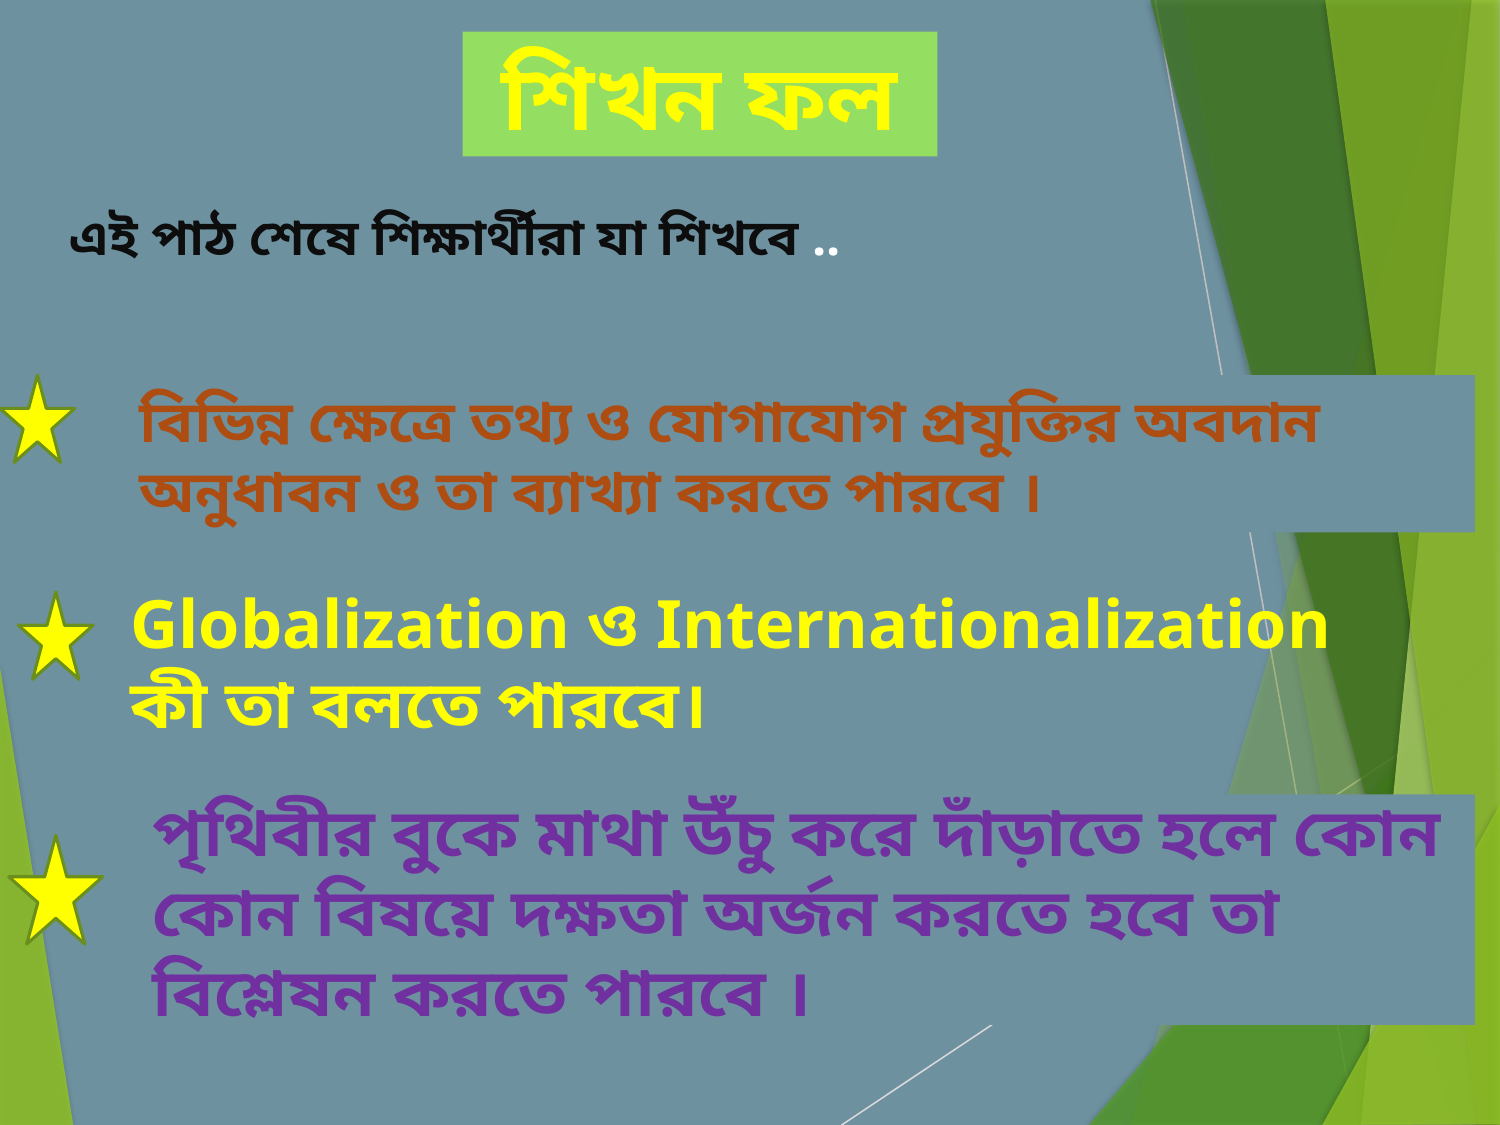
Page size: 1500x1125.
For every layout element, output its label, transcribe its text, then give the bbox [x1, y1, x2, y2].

text_box [7, 833, 105, 946]
text_box [16, 590, 95, 681]
text_box [0, 373, 77, 464]
text_box Globalization ও Internationalization কী তা বলতে পারবে। [115, 574, 1375, 750]
text_box এই পাঠ শেষে শিক্ষার্থীরা যা শিখবে .. [16, 197, 895, 273]
text_box পৃথিবীর বুকে মাথা উঁচু করে দাঁড়াতে হলে কোন কোন বিষয়ে দক্ষতা অর্জন করতে হবে তা বিশ্লেষন করতে পারবে । [136, 793, 1476, 1026]
text_box বিভিন্ন ক্ষেত্রে তথ্য ও যোগাযোগ প্রযুক্তির অবদান অনুধাবন ও তা ব্যাখ্যা করতে পারবে । [123, 373, 1476, 534]
text_box শিখন ফল [462, 31, 938, 157]
